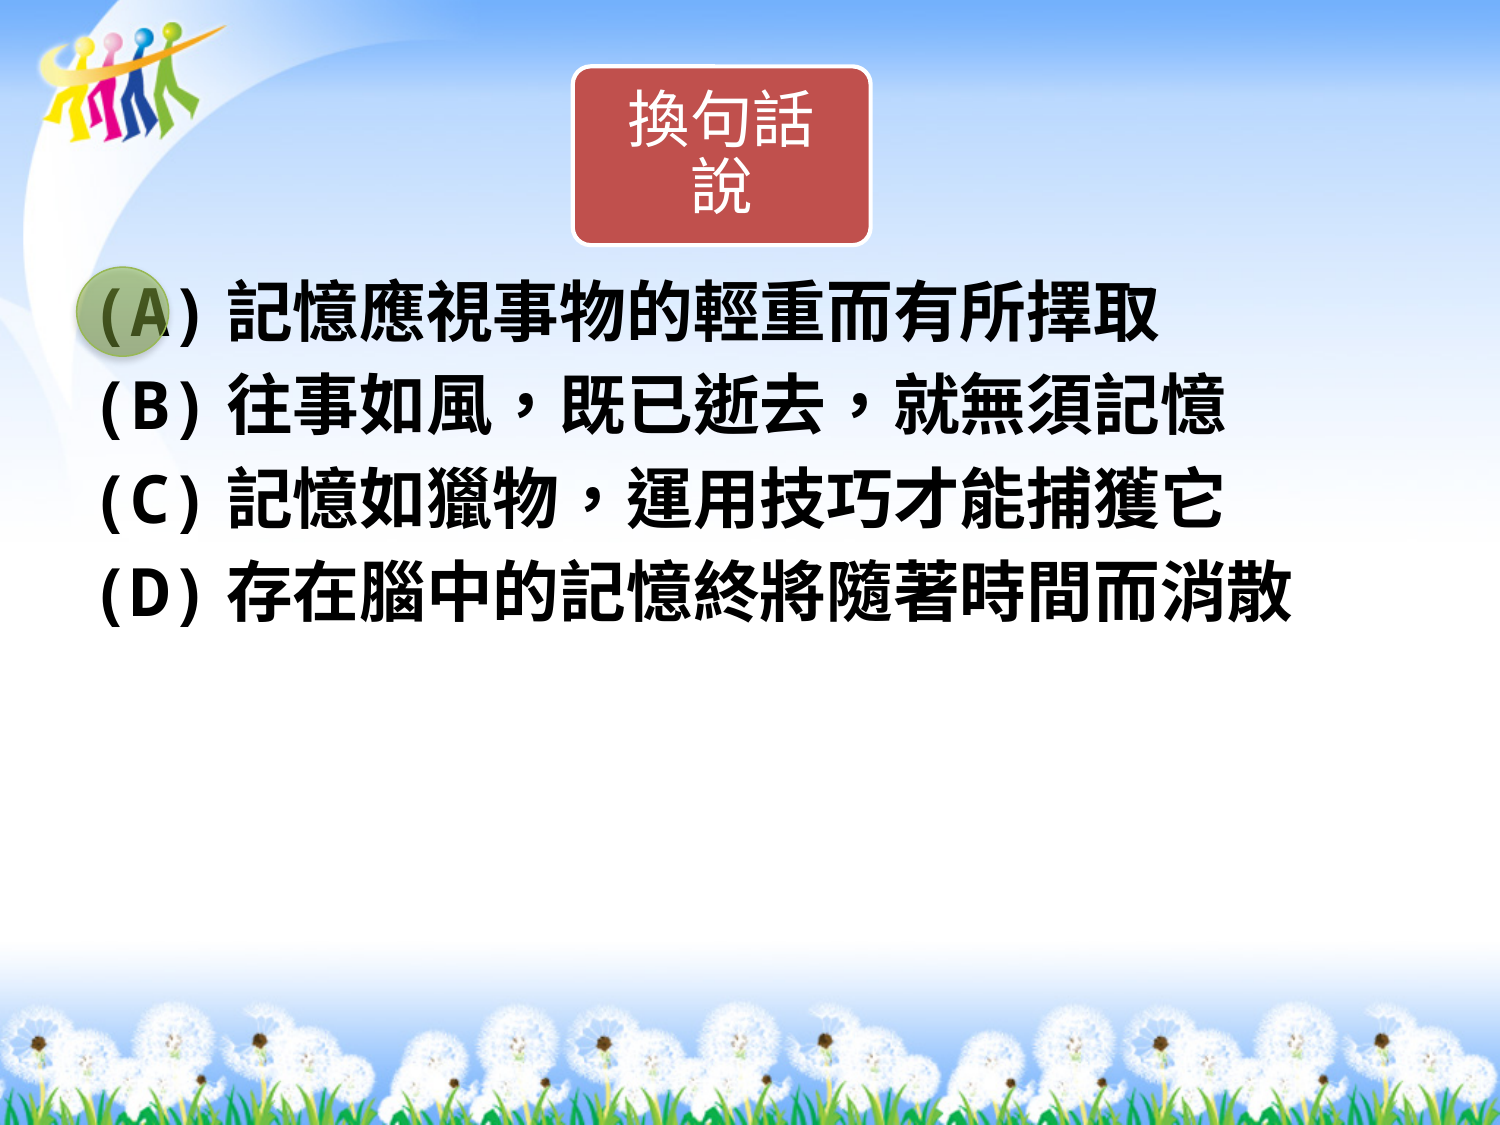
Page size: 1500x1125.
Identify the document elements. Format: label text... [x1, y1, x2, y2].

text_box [182, 0, 1318, 445]
picture [0, 0, 1500, 1125]
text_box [572, 66, 871, 246]
list (A)記憶應視事物的輕重而有所擇取 (B)往事如風，既已逝去，就無須記憶 (C)記憶如獵物，運用技巧才能捕獲它 (D)存在腦中的記憶終將隨著時間而消散 [75, 262, 1425, 1005]
text_box [75, 266, 170, 357]
